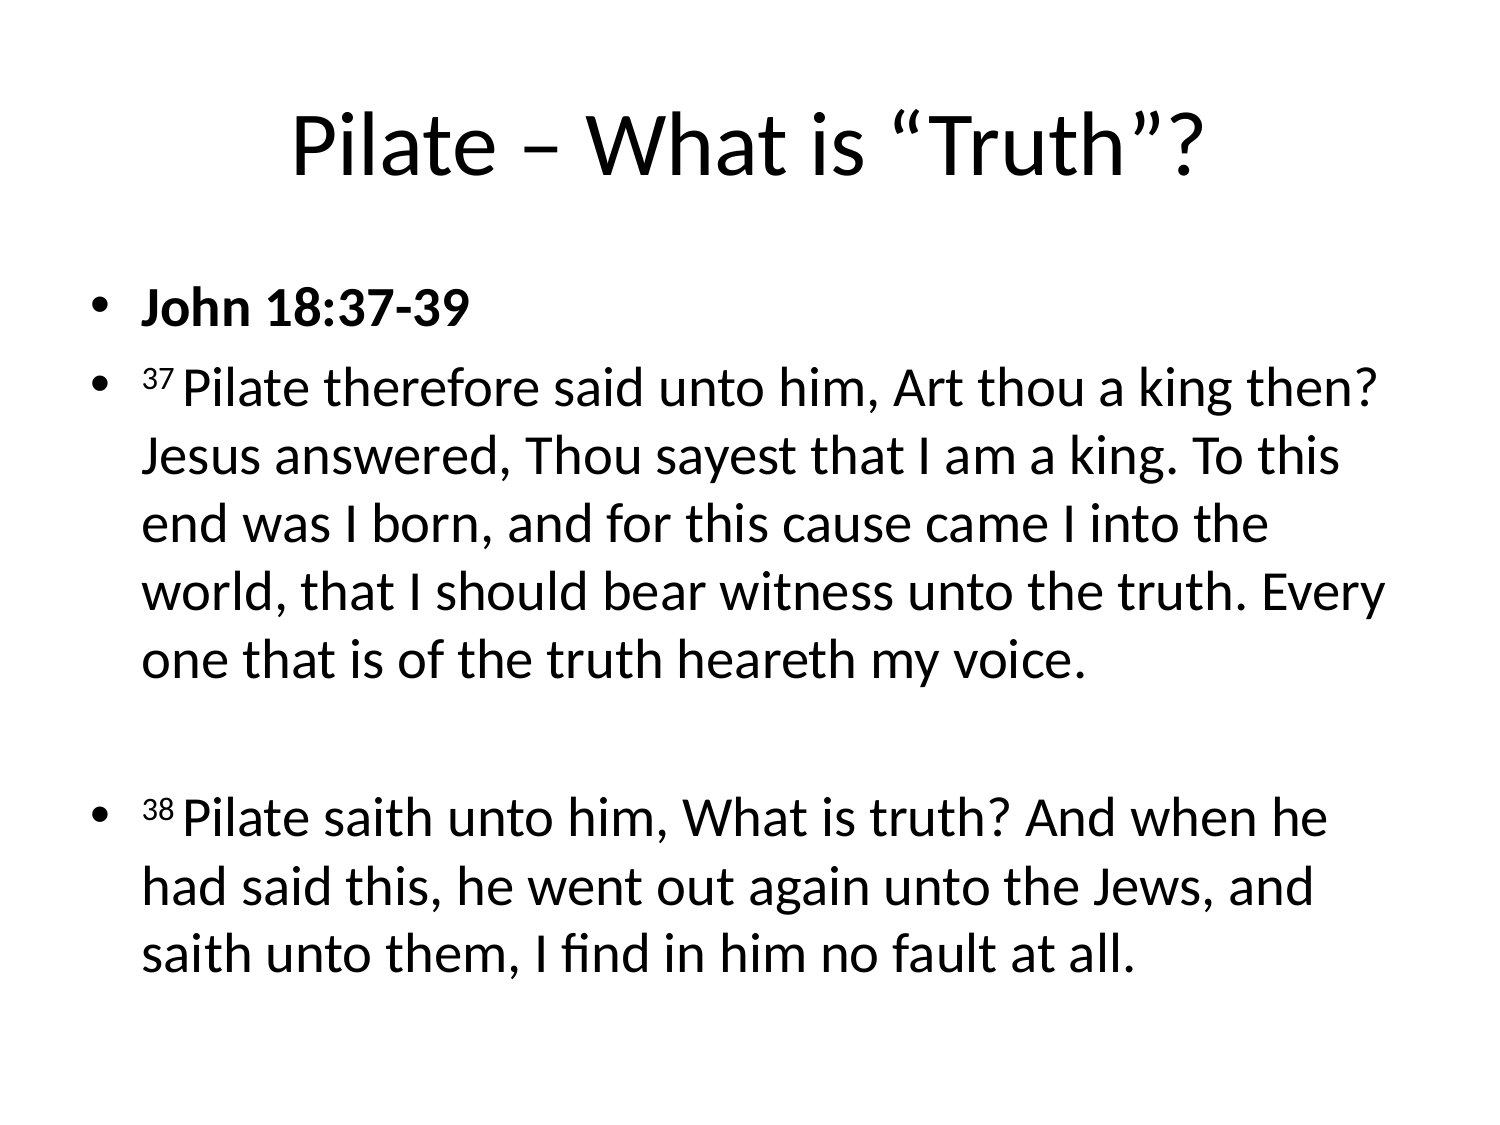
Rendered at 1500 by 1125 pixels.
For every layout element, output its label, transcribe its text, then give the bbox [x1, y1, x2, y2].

list John 18:37-39 37 Pilate therefore said unto him, Art thou a king then? Jesus answered, Thou sayest that I am a king. To this end was I born, and for this cause came I into the world, that I should bear witness unto the truth. Every one that is of the truth heareth my voice. 38 Pilate saith unto him, What is truth? And when he had said this, he went out again unto the Jews, and saith unto them, I find in him no fault at all. [75, 262, 1425, 1005]
title Pilate – What is “Truth”? [75, 45, 1425, 233]
